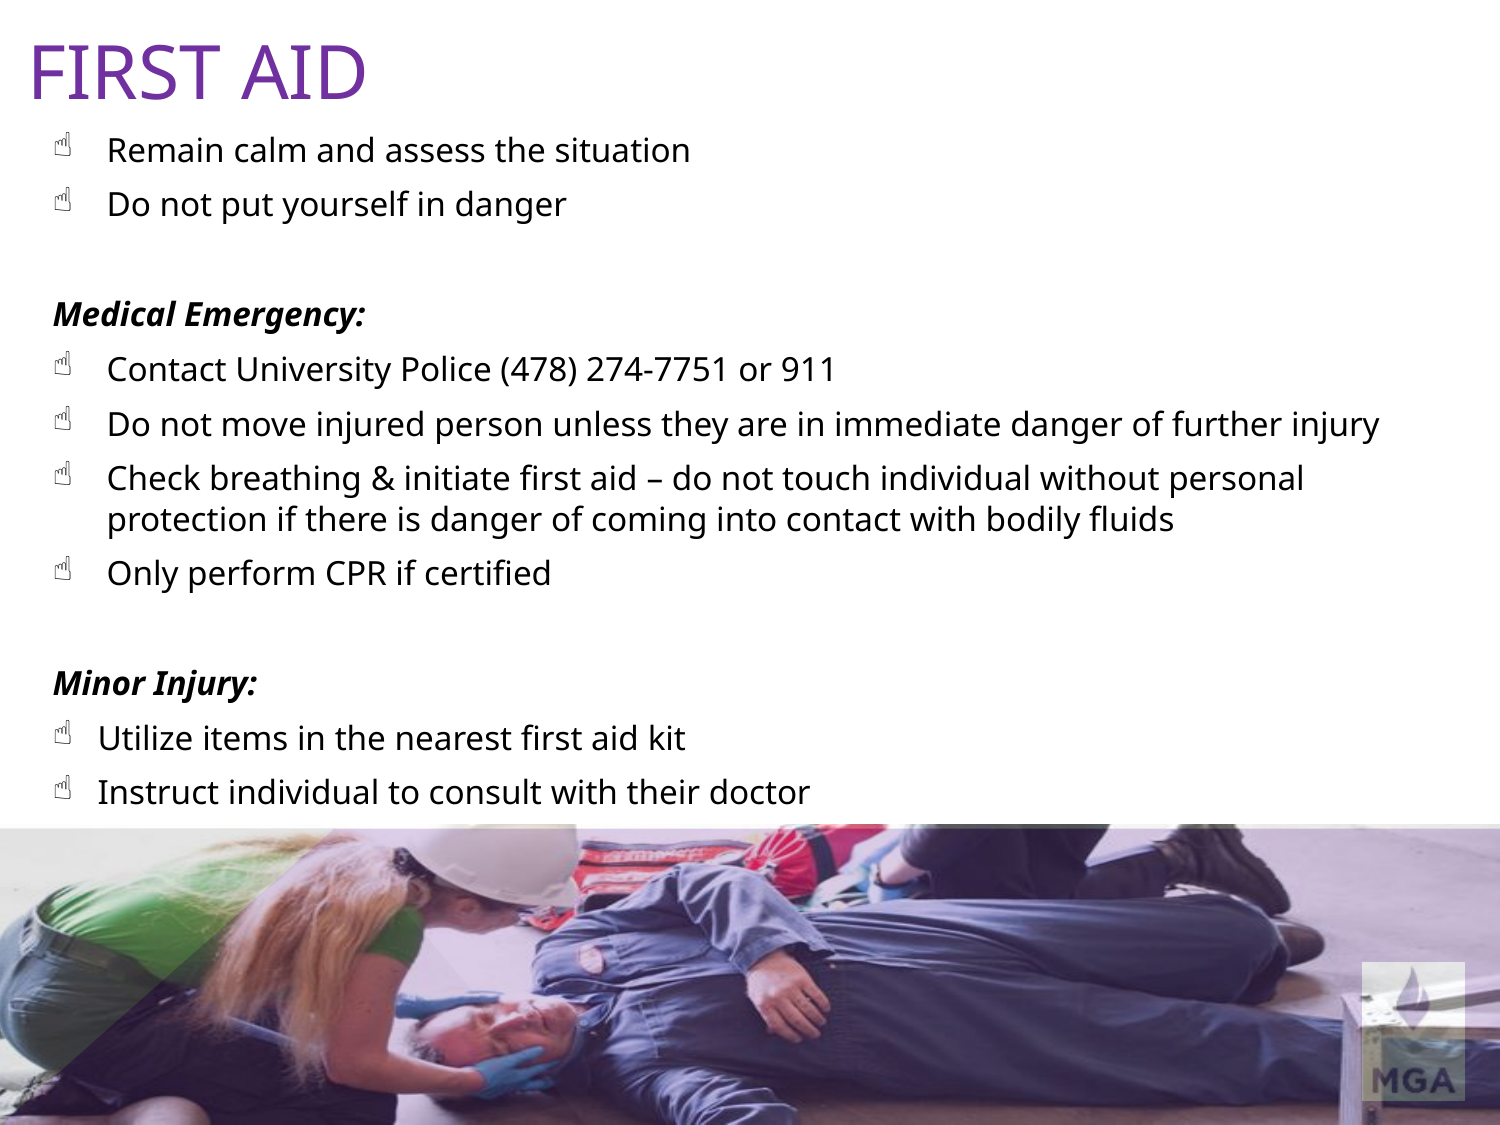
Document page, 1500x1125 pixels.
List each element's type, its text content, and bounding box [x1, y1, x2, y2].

picture [1362, 962, 1465, 1101]
text_box [0, 823, 1500, 1125]
list Remain calm and assess the situation Do not put yourself in danger Medical Emergency: Contact University Police (478) 274-7751 or 911 Do not move injured person unless they are in immediate danger of further injury Check breathing & initiate first aid – do not touch individual without personal protection if there is danger of coming into contact with bodily fluids Only perform CPR if certified Minor Injury: Utilize items in the nearest first aid kit Instruct individual to consult with their doctor [37, 121, 1465, 823]
title First aid [12, 24, 1247, 115]
